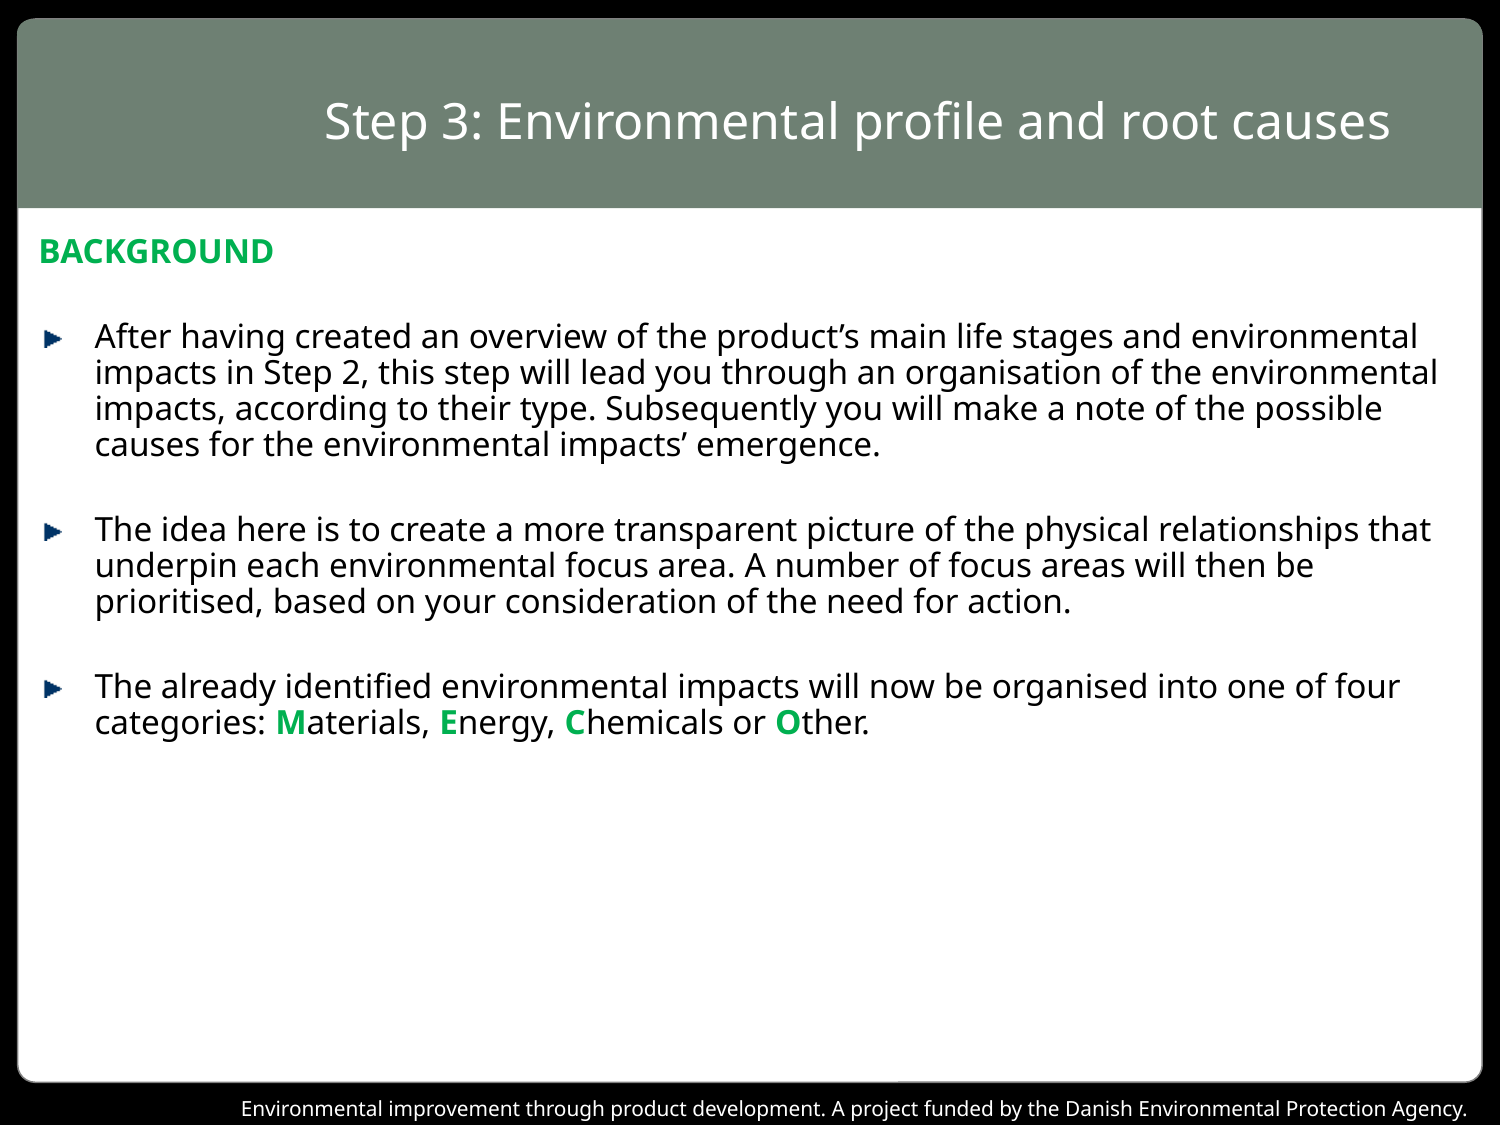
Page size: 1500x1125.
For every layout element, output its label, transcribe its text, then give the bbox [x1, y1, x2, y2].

picture [38, 674, 62, 698]
text_box BACKGROUND After having created an overview of the product’s main life stages and environmental impacts in Step 2, this step will lead you through an organisation of the environmental impacts, according to their type. Subsequently you will make a note of the possible causes for the environmental impacts’ emergence. The idea here is to create a more transparent picture of the physical relationships that underpin each environmental focus area. A number of focus areas will then be prioritised, based on your consideration of the need for action. The already identified environmental impacts will now be organised into one of four categories: Materials, Energy, Chemicals or Other. [23, 227, 1475, 1079]
title Step 3: Environmental profile and root causes [241, 54, 1475, 185]
picture [38, 517, 62, 541]
picture [38, 324, 62, 348]
